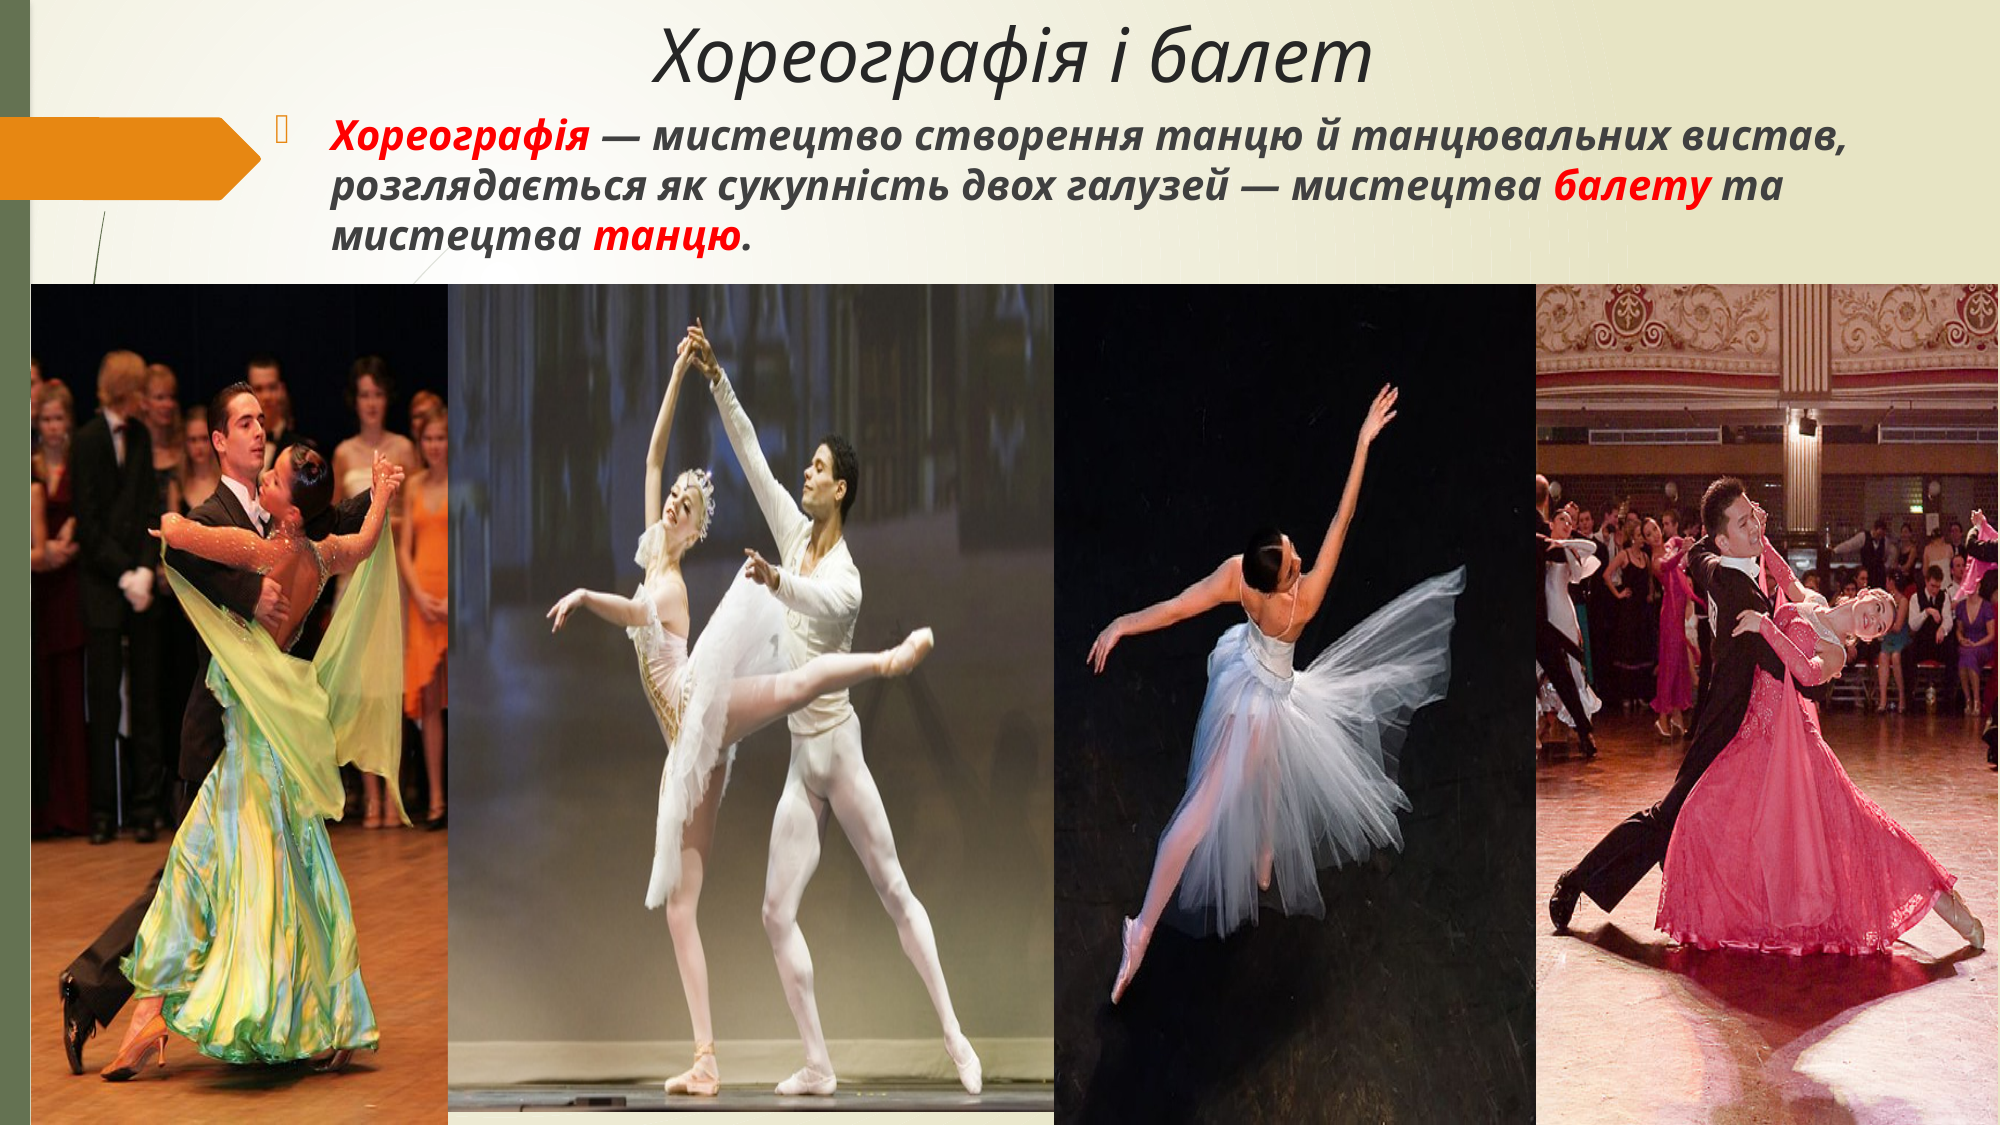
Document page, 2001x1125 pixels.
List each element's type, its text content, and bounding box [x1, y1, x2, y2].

title Хореографія і балет [31, 0, 2000, 121]
list Хореографія — мистецтво створення танцю й танцювальних вистав, розглядається як сукупність двох галузей — мистецтва балету та мистецтва танцю. [259, 101, 2000, 284]
picture [31, 284, 2000, 1125]
